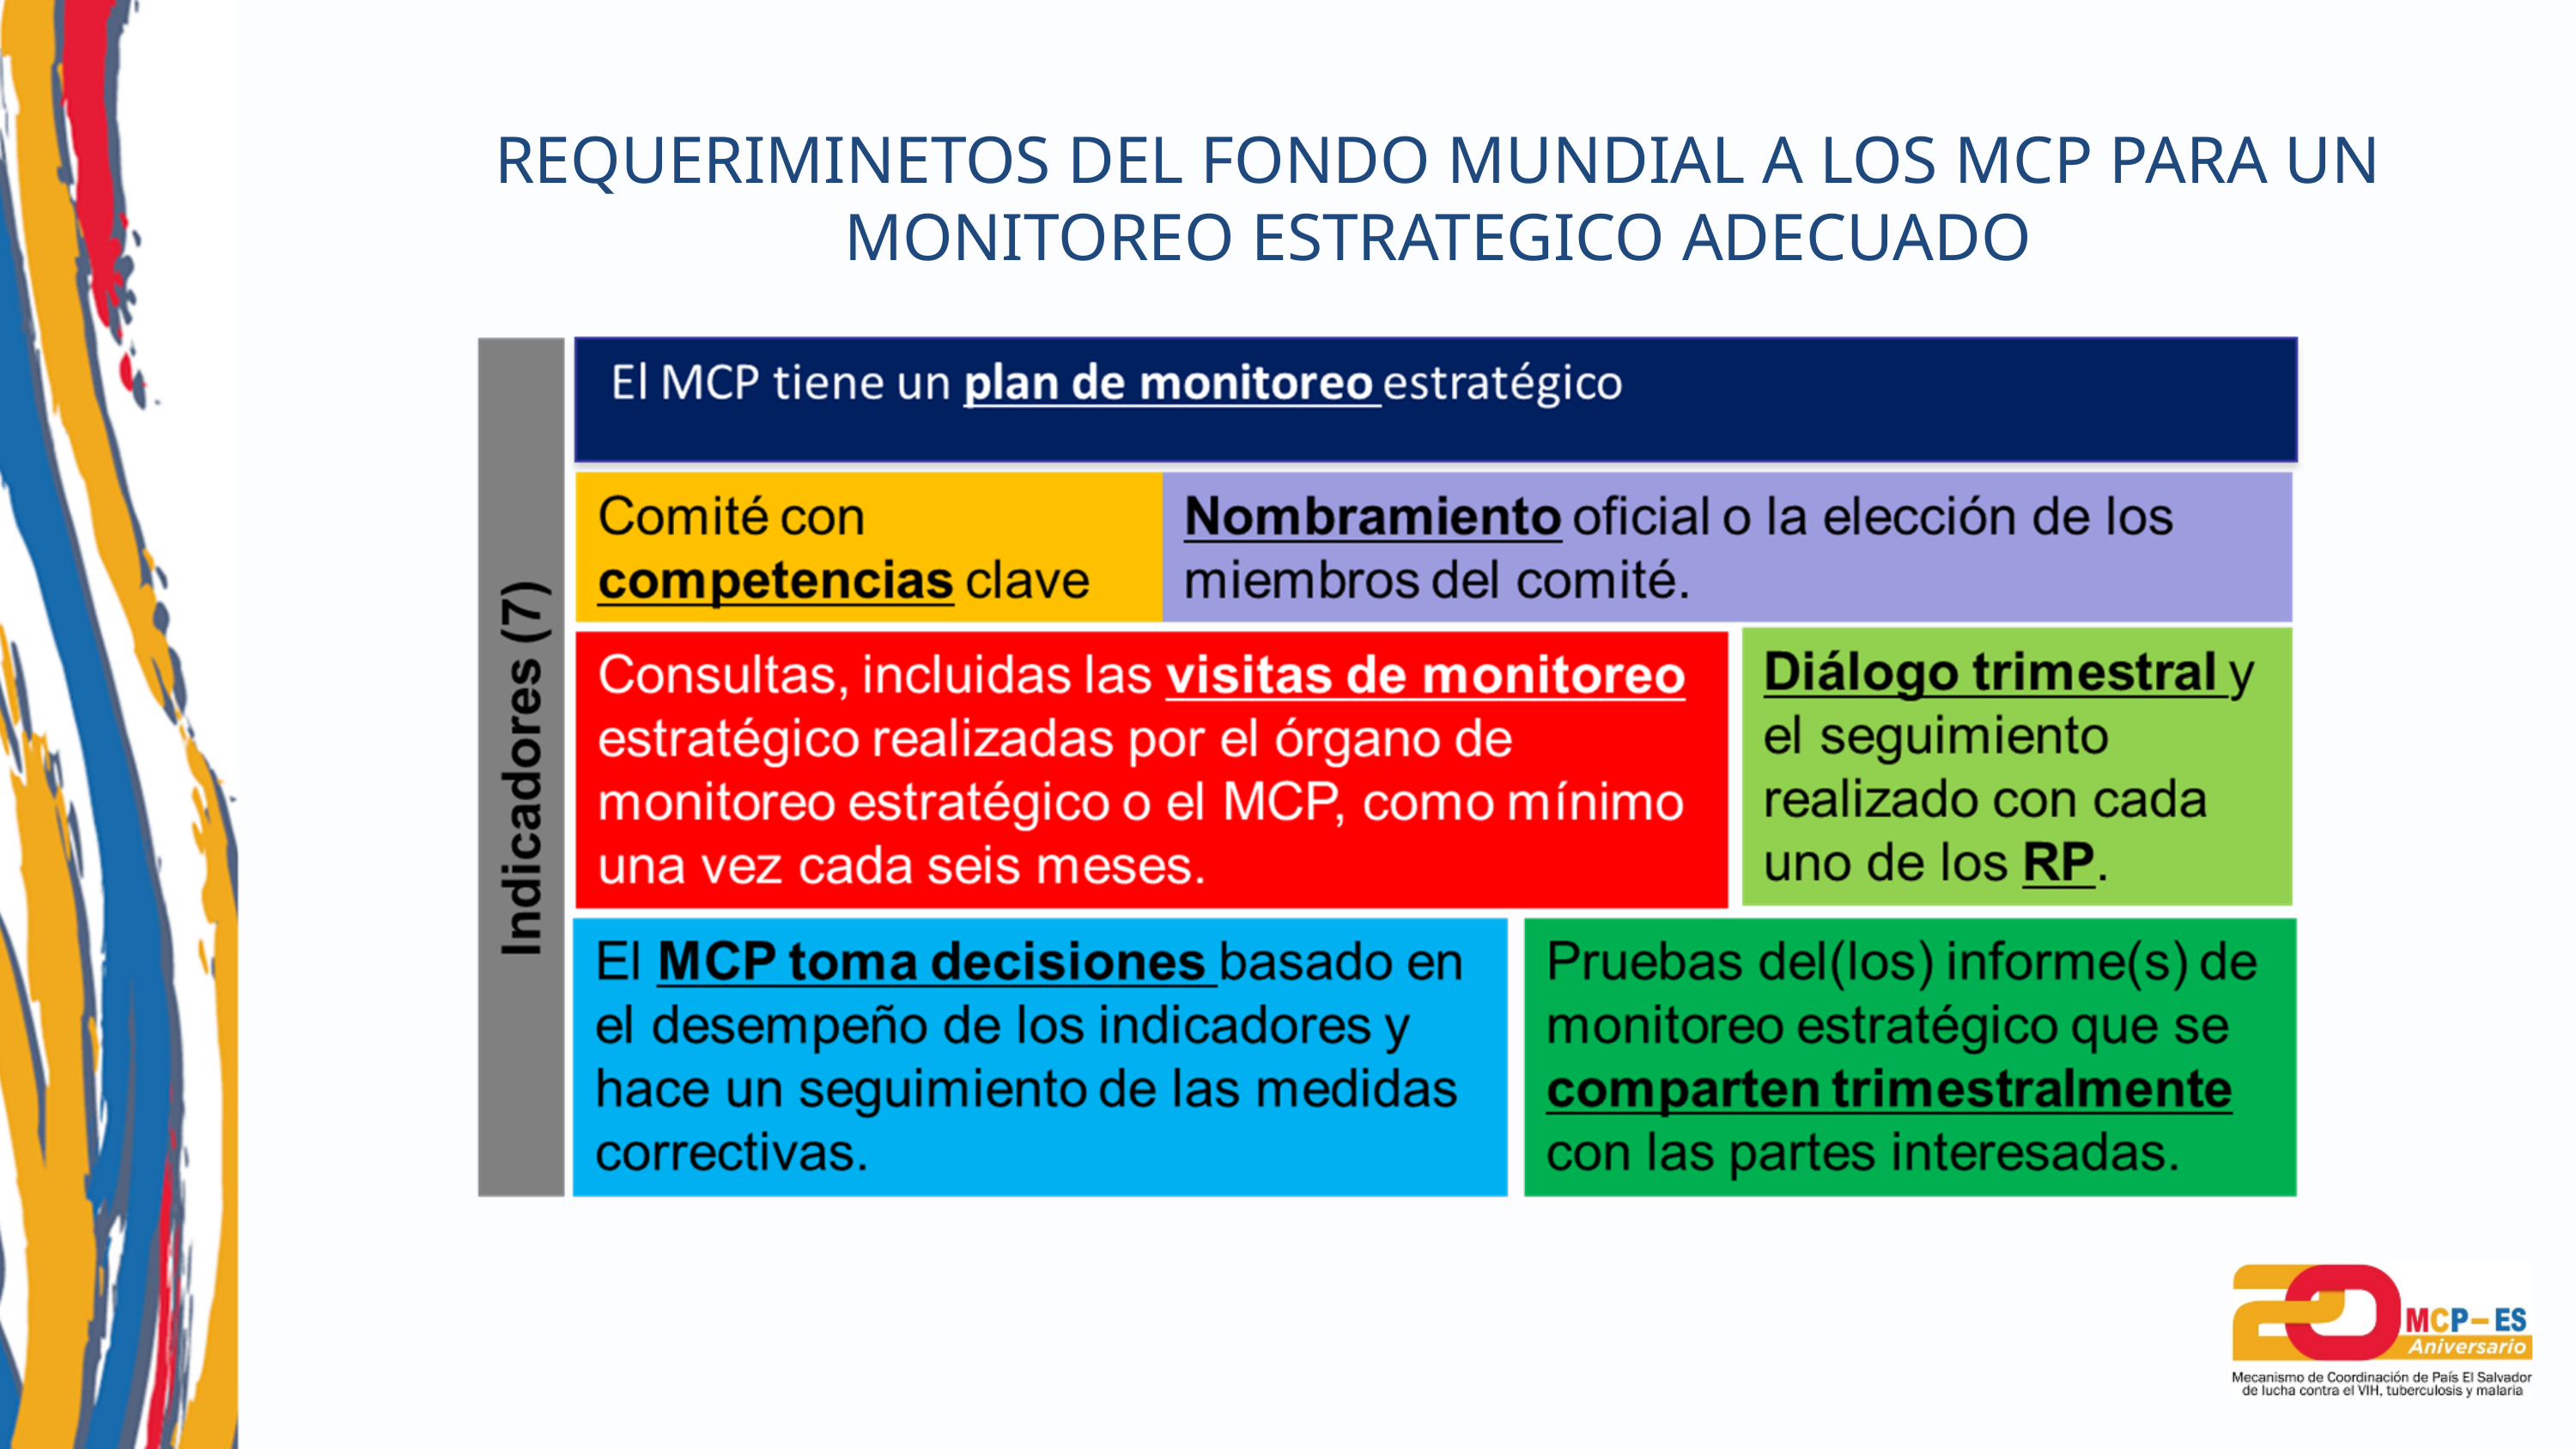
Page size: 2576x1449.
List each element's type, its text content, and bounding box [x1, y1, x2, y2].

picture [0, 0, 2576, 1449]
text_box REQUERIMINETOS DEL FONDO MUNDIAL A LOS MCP PARA UN MONITOREO ESTRATEGICO ADECUADO [471, 112, 2404, 589]
